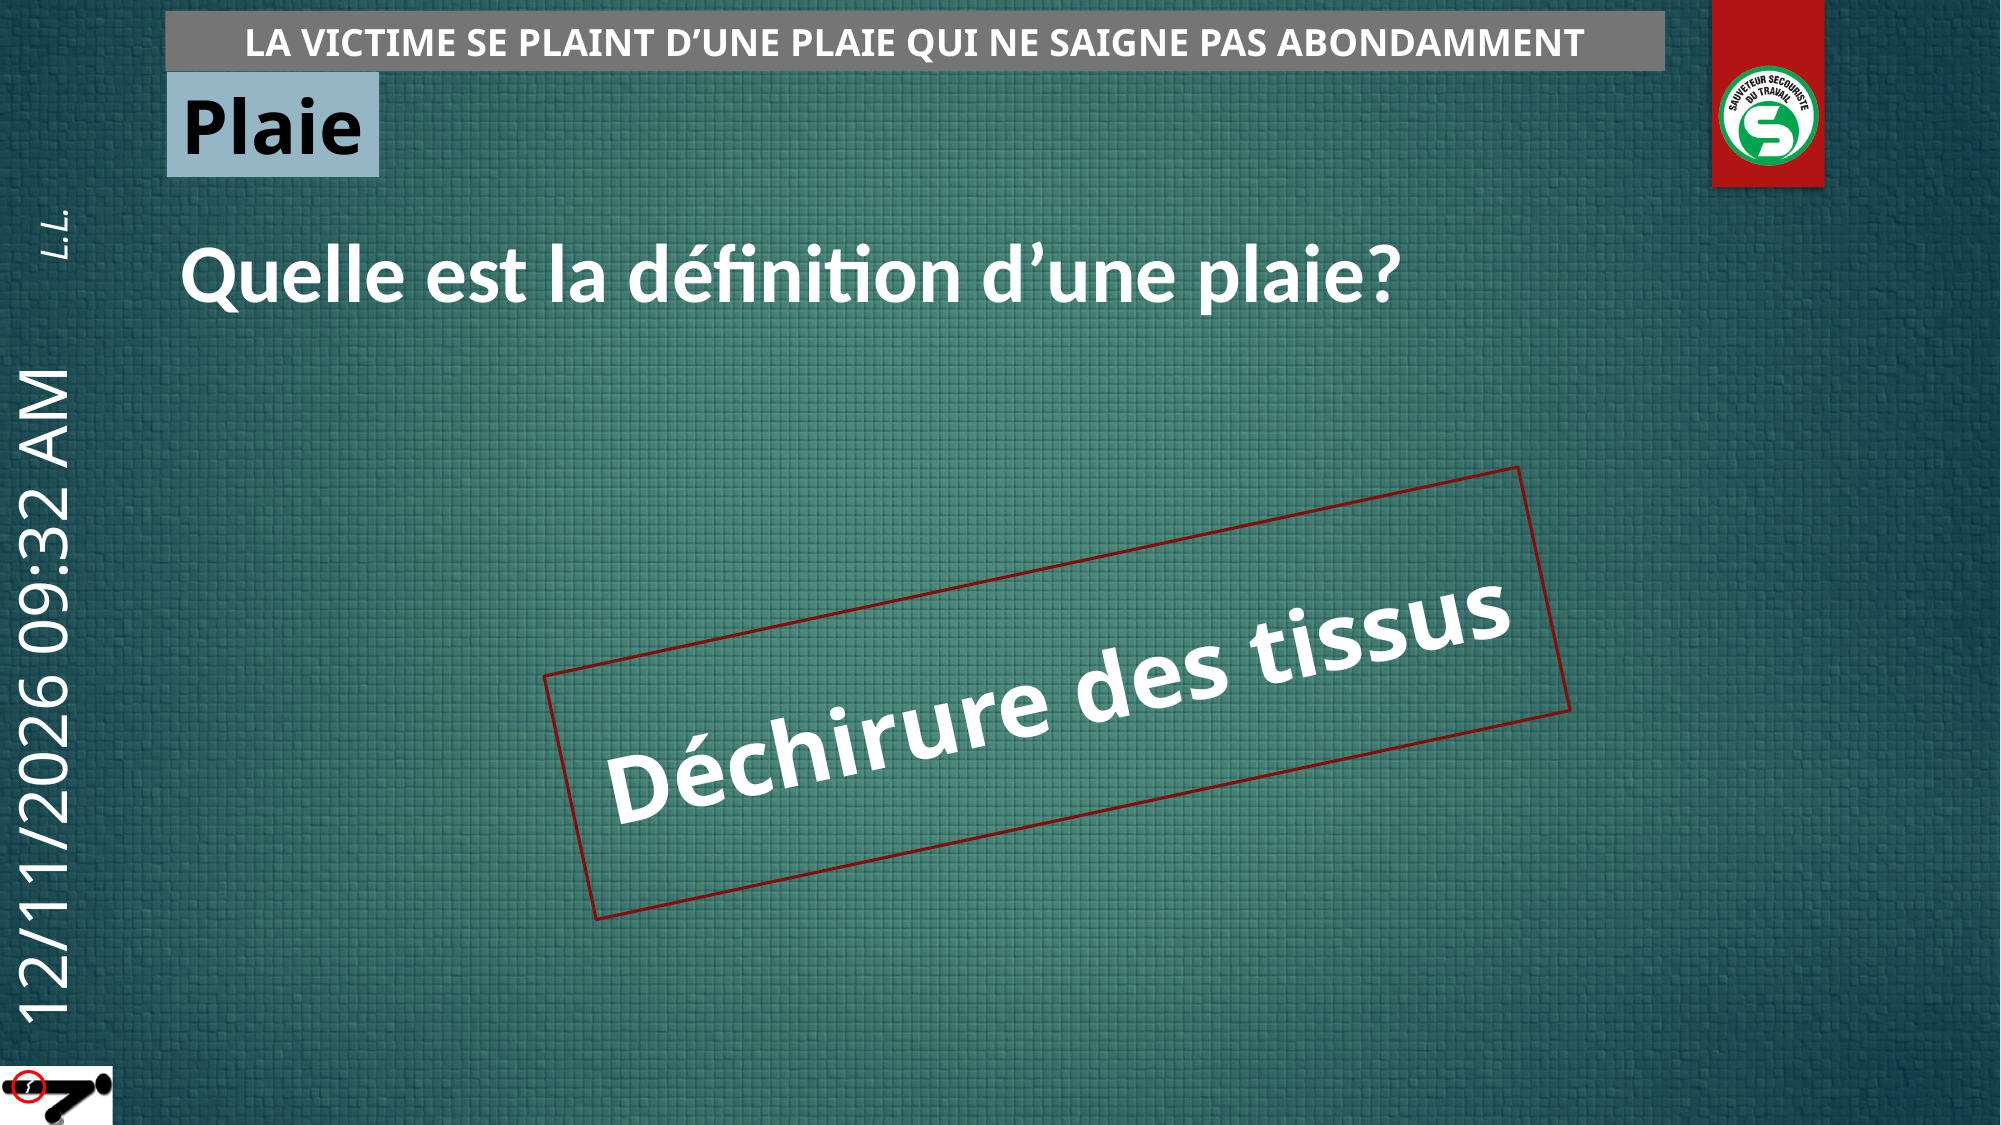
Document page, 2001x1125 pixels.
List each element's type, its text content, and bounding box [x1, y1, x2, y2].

picture [1718, 65, 1819, 166]
text_box LA VICTIME SE PLAINT D’UNE PLAIE QUI NE SAIGNE PAS ABONDAMMENT [165, 10, 1666, 72]
text_box Déchirure des tissus [542, 465, 1572, 922]
text_box Quelle est la définition d’une plaie? [165, 211, 1512, 327]
text_box Plaie [166, 72, 380, 178]
picture [0, 1066, 113, 1125]
